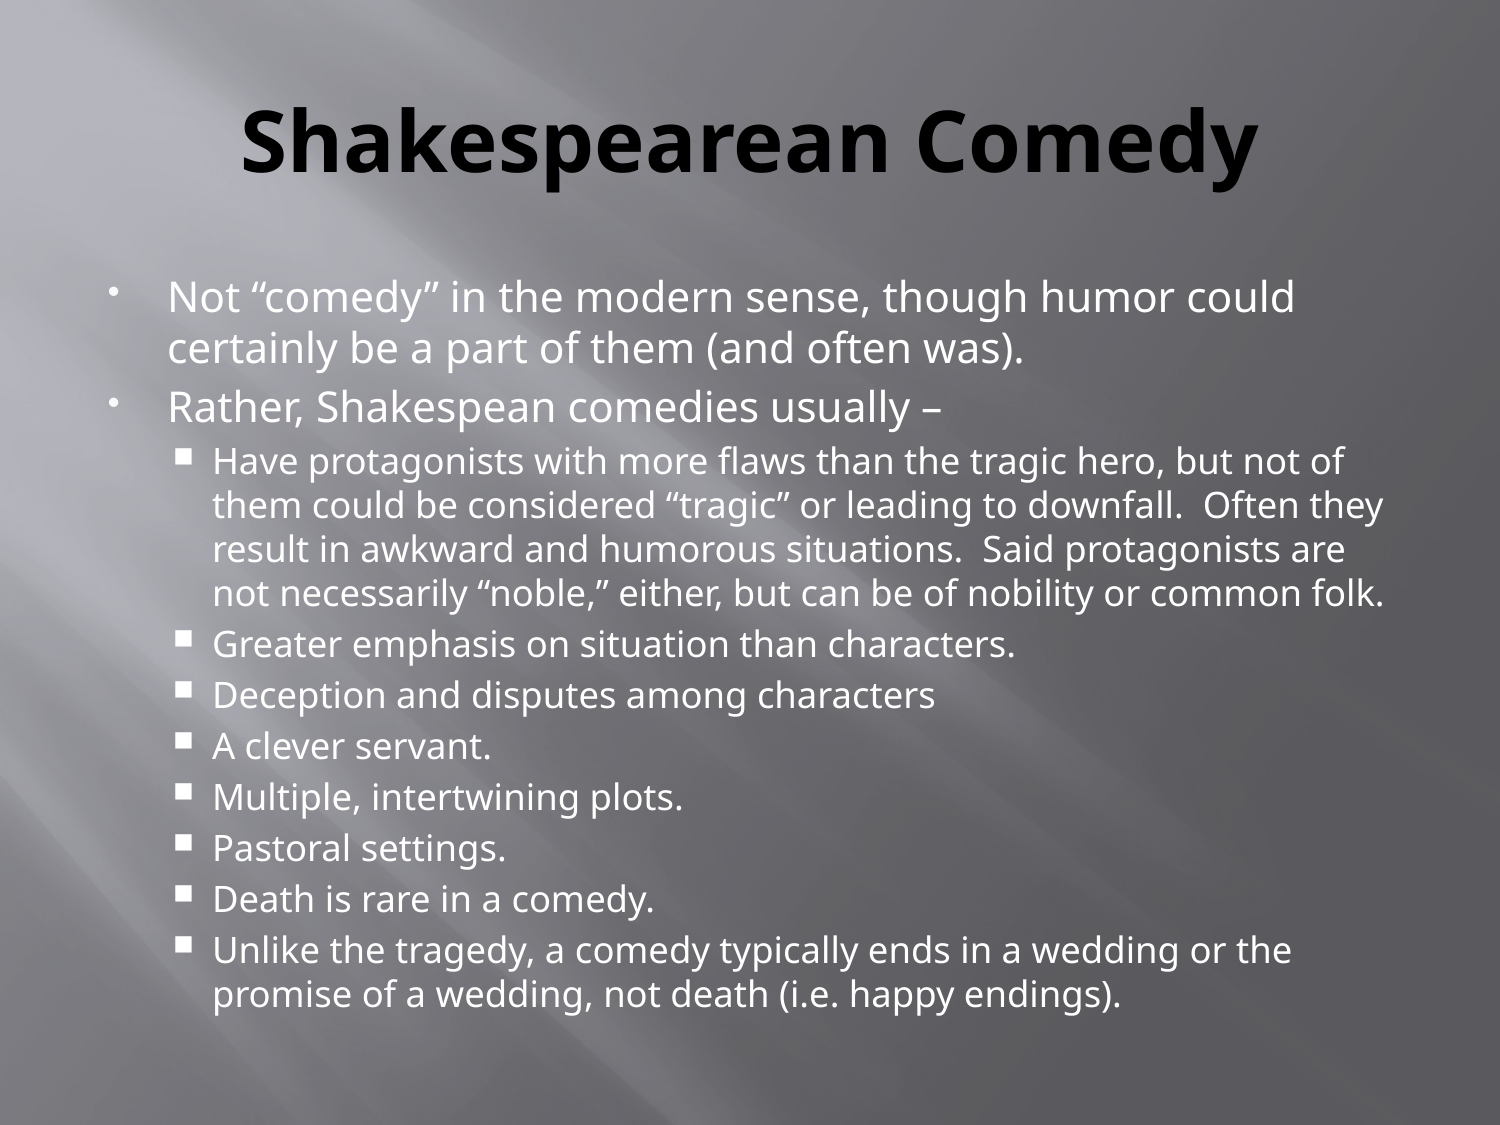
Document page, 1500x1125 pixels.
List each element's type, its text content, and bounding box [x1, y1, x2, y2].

list Not “comedy” in the modern sense, though humor could certainly be a part of them (and often was). Rather, Shakespean comedies usually – Have protagonists with more flaws than the tragic hero, but not of them could be considered “tragic” or leading to downfall. Often they result in awkward and humorous situations. Said protagonists are not necessarily “noble,” either, but can be of nobility or common folk. Greater emphasis on situation than characters. Deception and disputes among characters A clever servant. Multiple, intertwining plots. Pastoral settings. Death is rare in a comedy. Unlike the tragedy, a comedy typically ends in a wedding or the promise of a wedding, not death (i.e. happy endings). [75, 262, 1425, 1035]
title Shakespearean Comedy [75, 45, 1425, 233]
